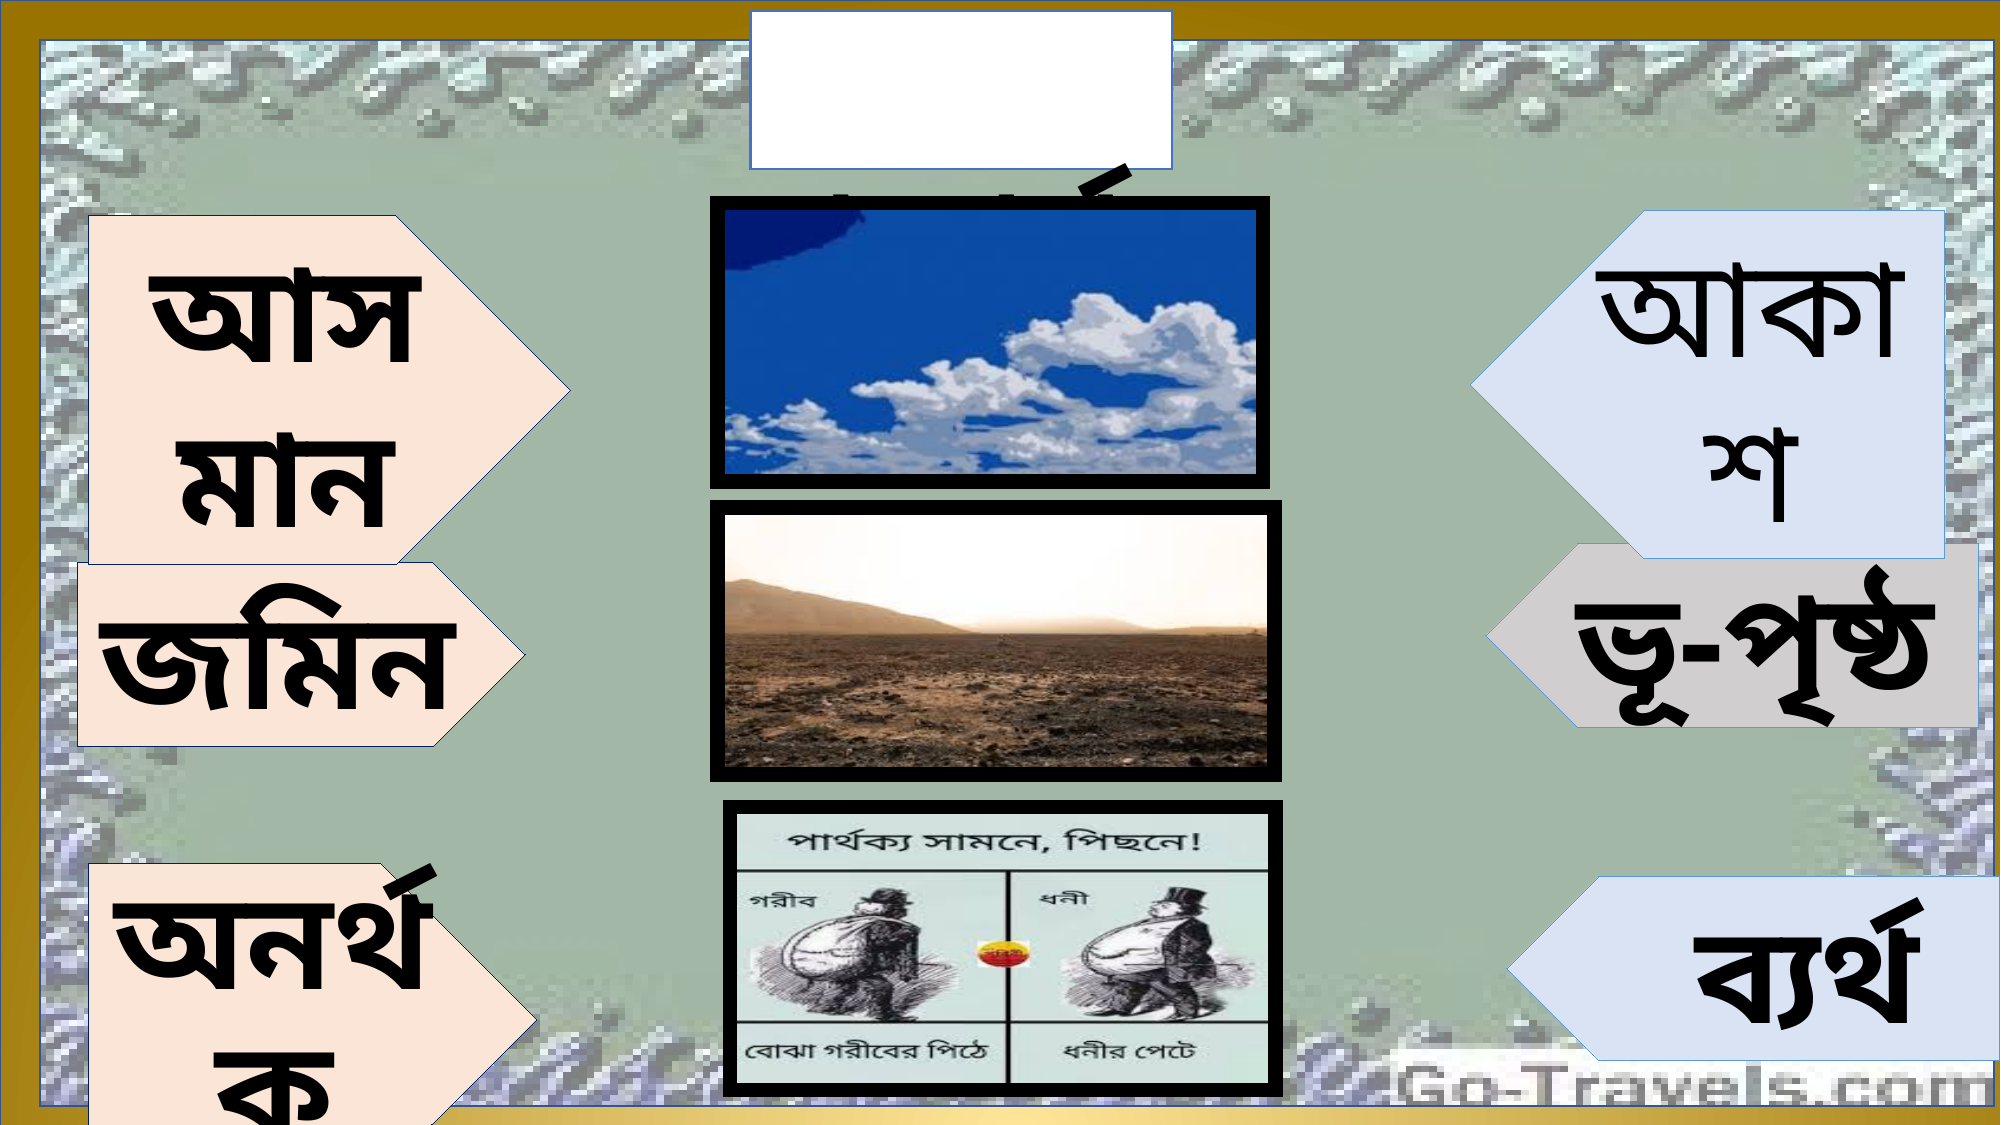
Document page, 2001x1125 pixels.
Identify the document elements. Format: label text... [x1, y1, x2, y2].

picture [724, 514, 1267, 768]
picture [724, 210, 1256, 475]
text_box জমিন [77, 562, 526, 747]
picture [737, 814, 1269, 1083]
text_box অনর্থক [88, 863, 537, 1125]
text_box শব্দার্থ [749, 10, 1173, 170]
text_box ভূ-পৃষ্ঠ [1485, 543, 1979, 728]
text_box ব্যর্থ [1506, 876, 2000, 1061]
text_box আকাশ [1470, 210, 1945, 559]
text_box আসমান [88, 215, 571, 565]
